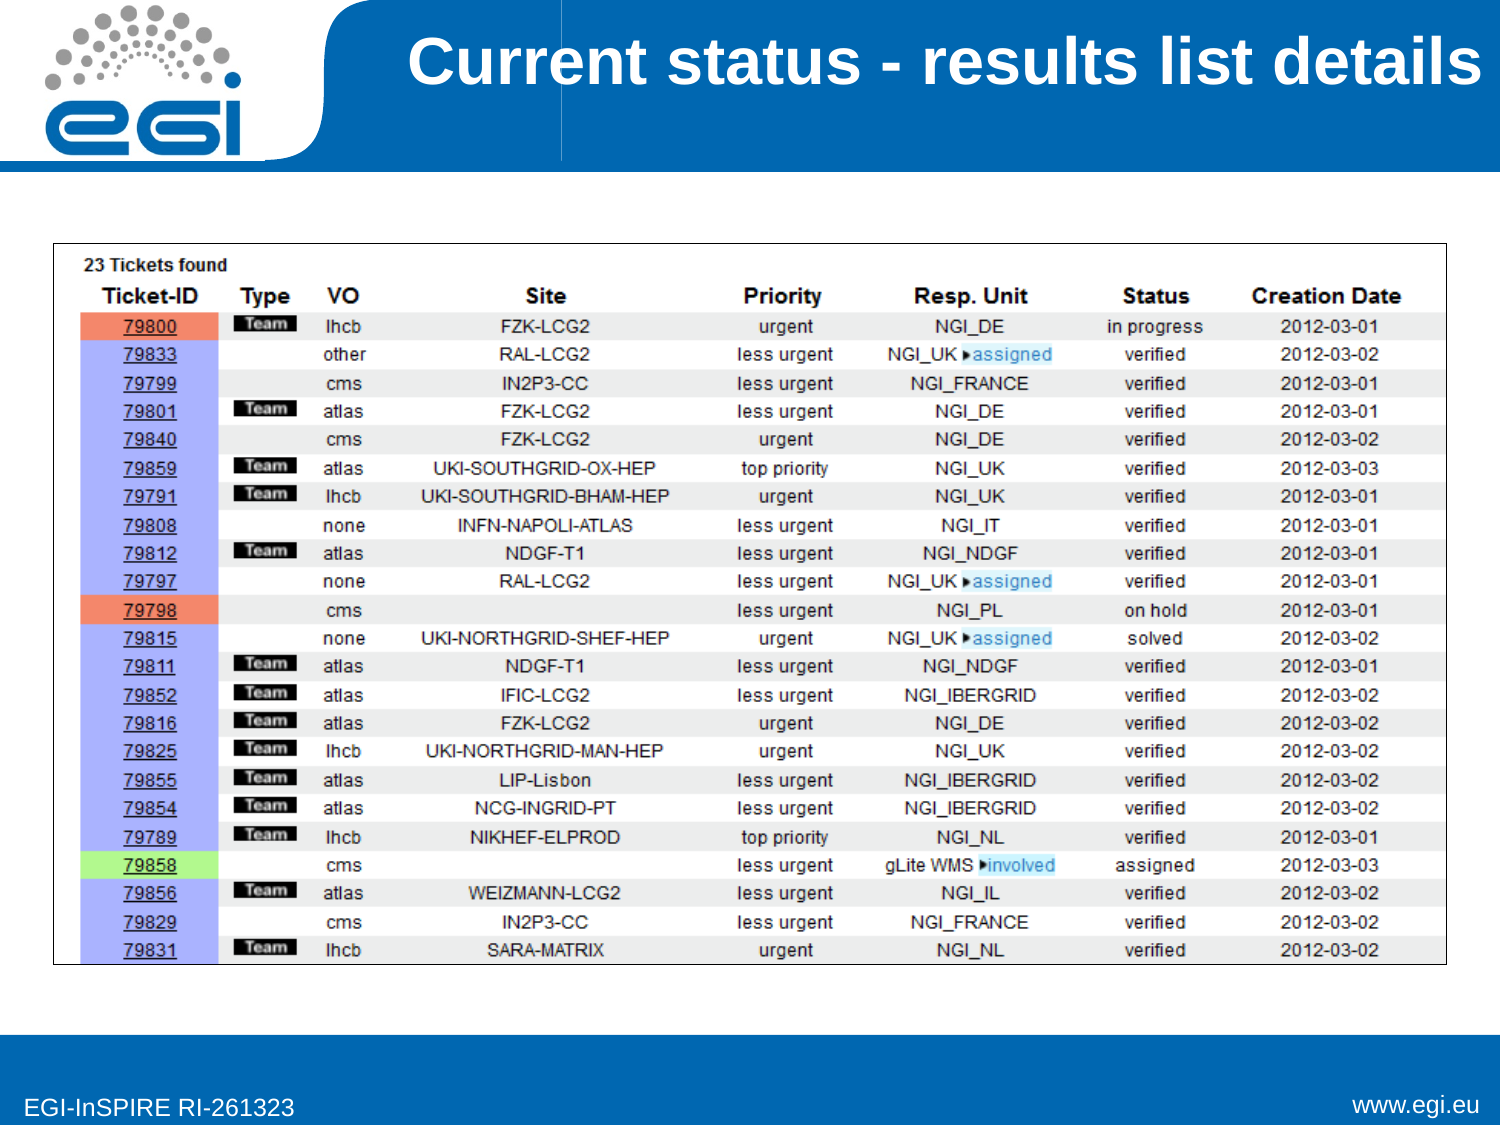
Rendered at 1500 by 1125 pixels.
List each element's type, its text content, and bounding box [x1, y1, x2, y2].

picture [0, 0, 265, 161]
title Current status - results list details [312, 7, 1500, 110]
picture [52, 243, 1448, 965]
